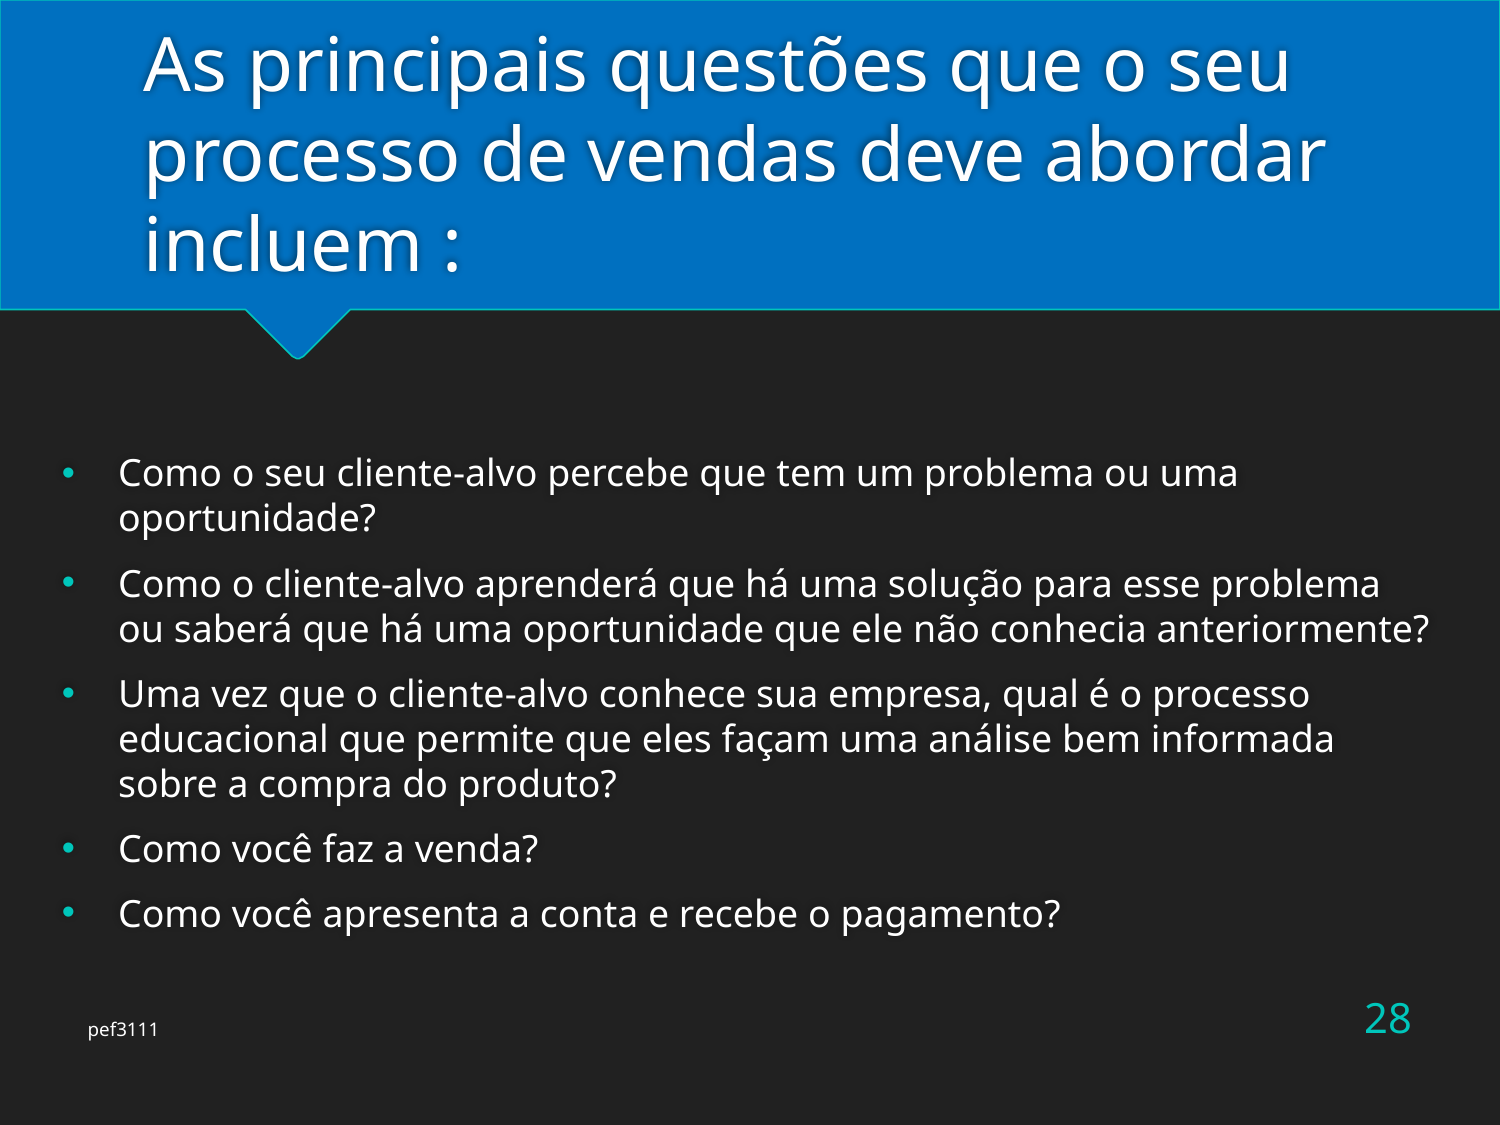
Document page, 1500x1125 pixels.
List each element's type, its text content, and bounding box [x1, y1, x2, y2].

slide_number 28 [1296, 970, 1428, 1051]
footer pef3111 [72, 991, 1105, 1051]
title As principais questões que o seu processo de vendas deve abordar incluem : [128, 234, 1364, 358]
list Como o seu cliente-alvo percebe que tem um problema ou uma oportunidade? Como o cliente-alvo aprenderá que há uma solução para esse problema ou saberá que há uma oportunidade que ele não conhecia anteriormente? Uma vez que o cliente-alvo conhece sua empresa, qual é o processo educacional que permite que eles façam uma análise bem informada sobre a compra do produto? Como você faz a venda? Como você apresenta a conta e recebe o pagamento? [46, 364, 1454, 1020]
